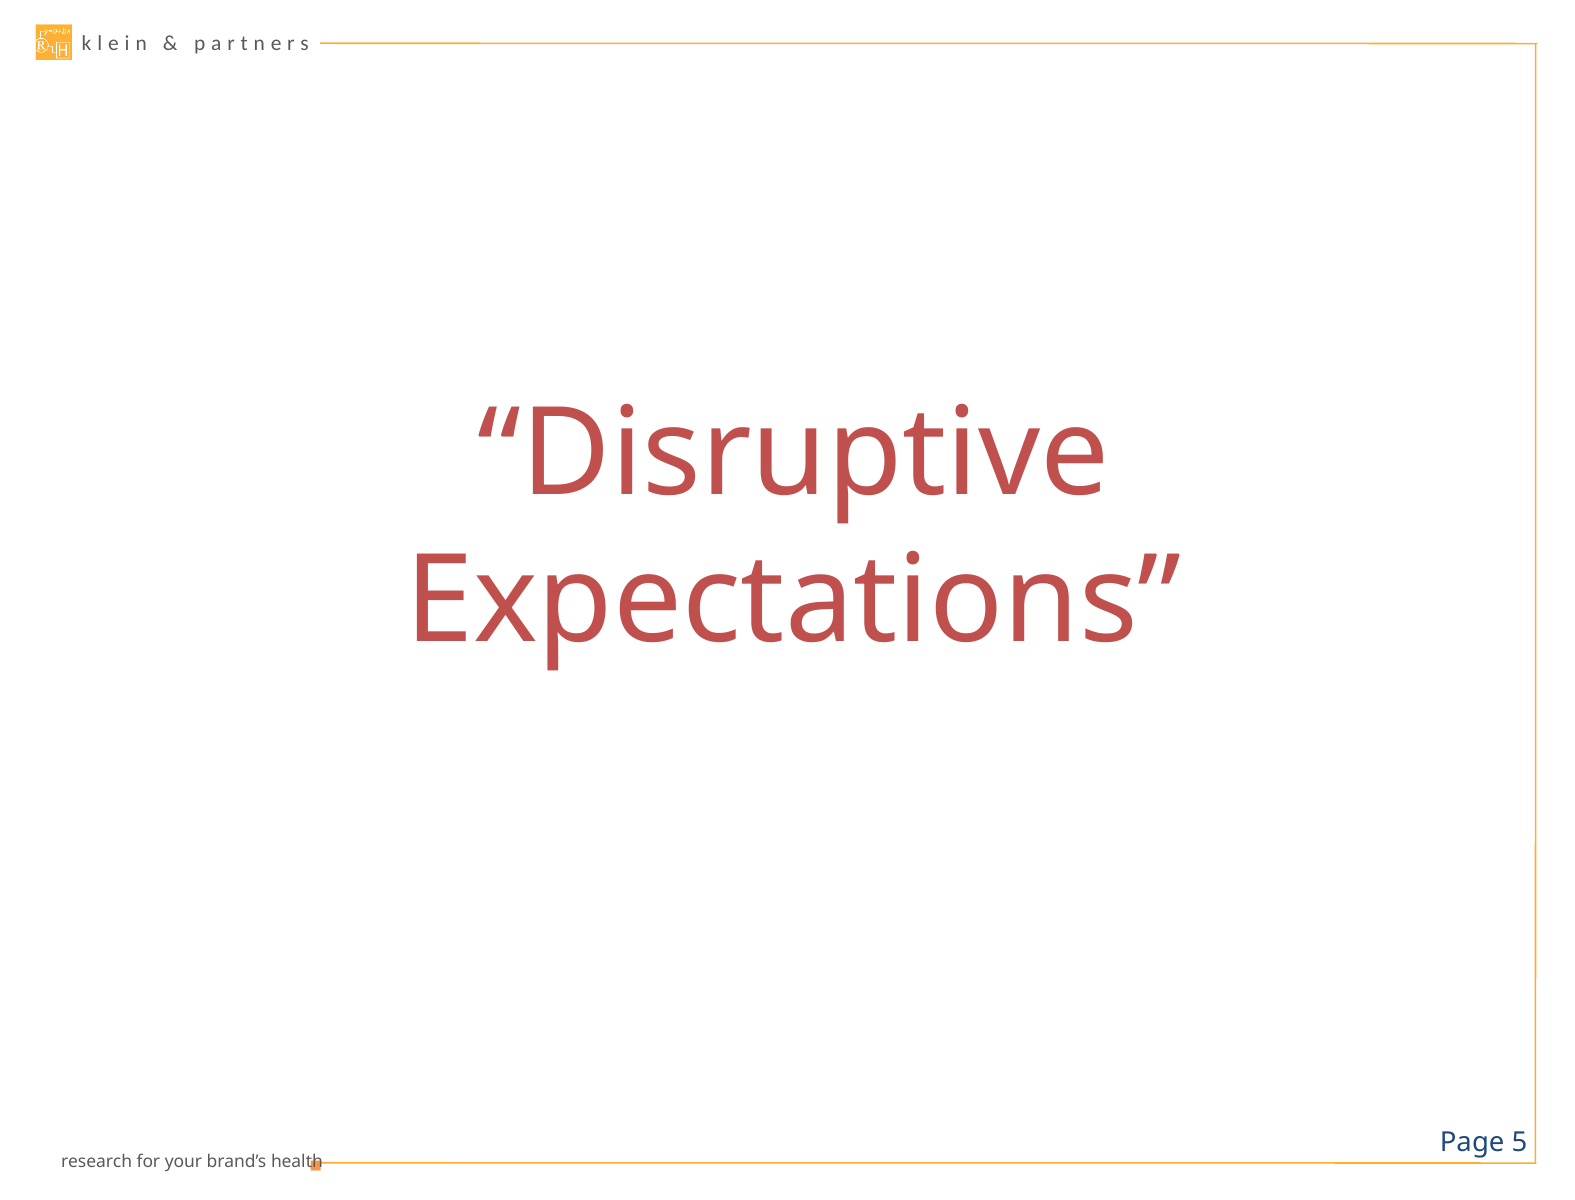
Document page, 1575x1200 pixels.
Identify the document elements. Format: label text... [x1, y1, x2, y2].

picture [35, 24, 72, 60]
slide_number Page 4 [1176, 1110, 1545, 1175]
title “Disruptive Expectations” [124, 362, 1464, 675]
